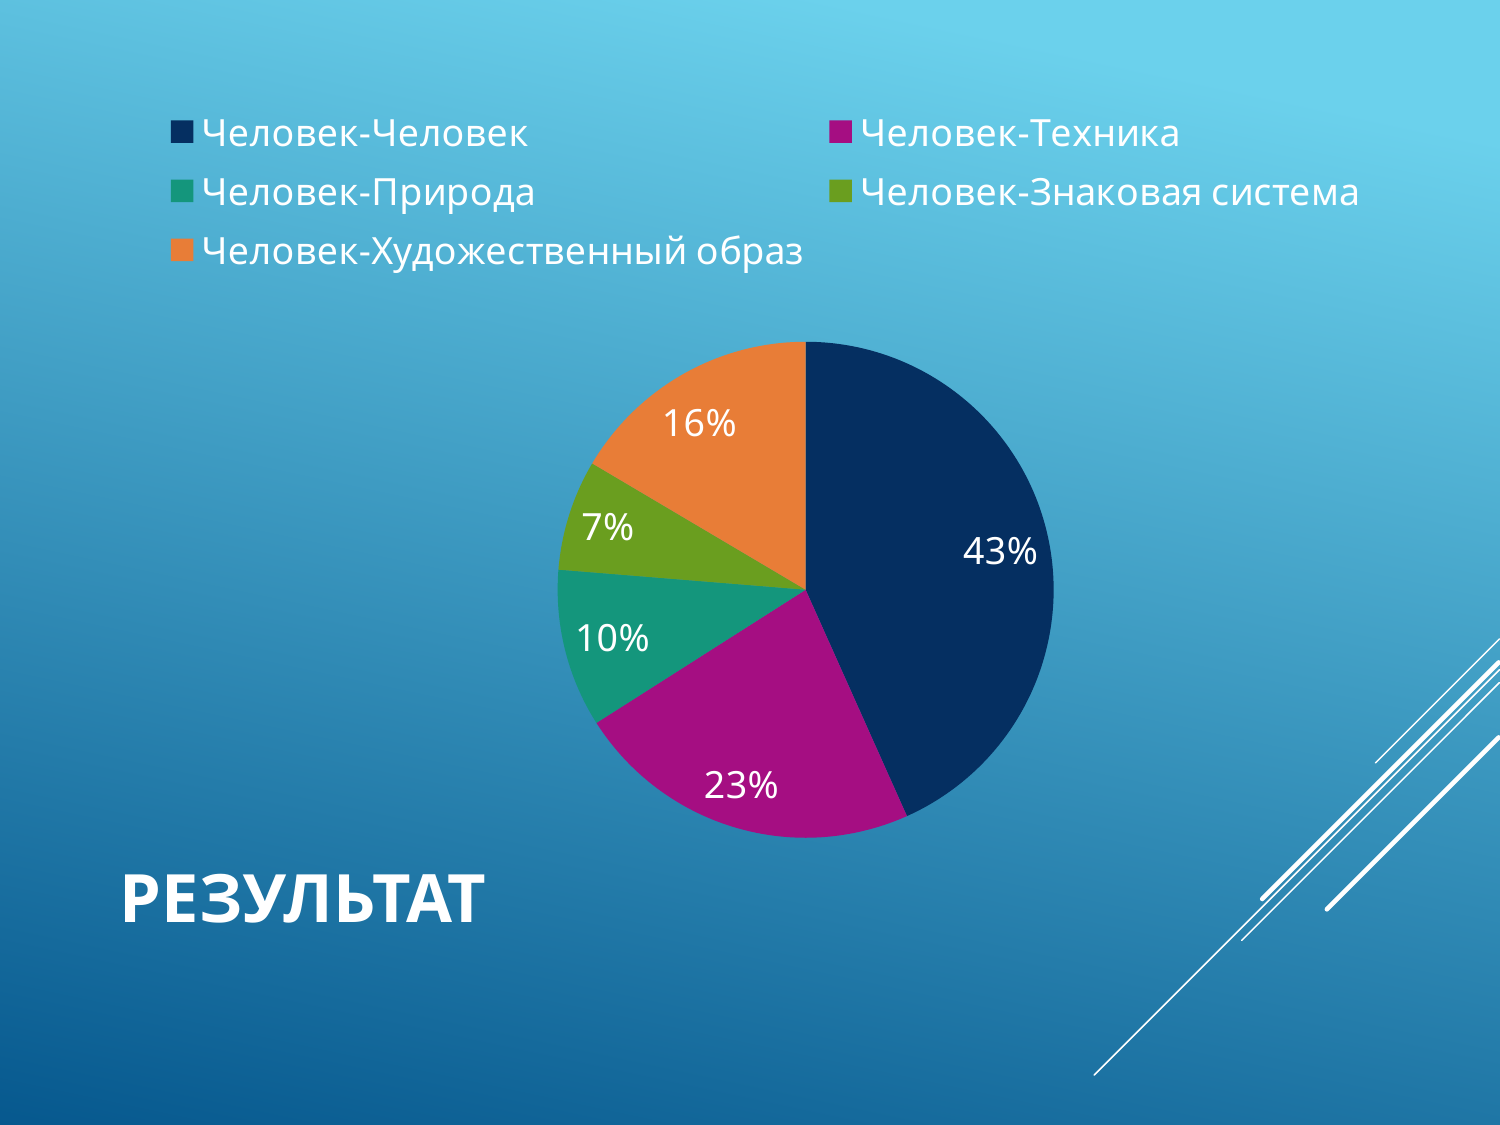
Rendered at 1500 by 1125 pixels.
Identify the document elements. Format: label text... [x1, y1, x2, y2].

chart [87, 87, 1444, 854]
title результат [87, 854, 1150, 988]
